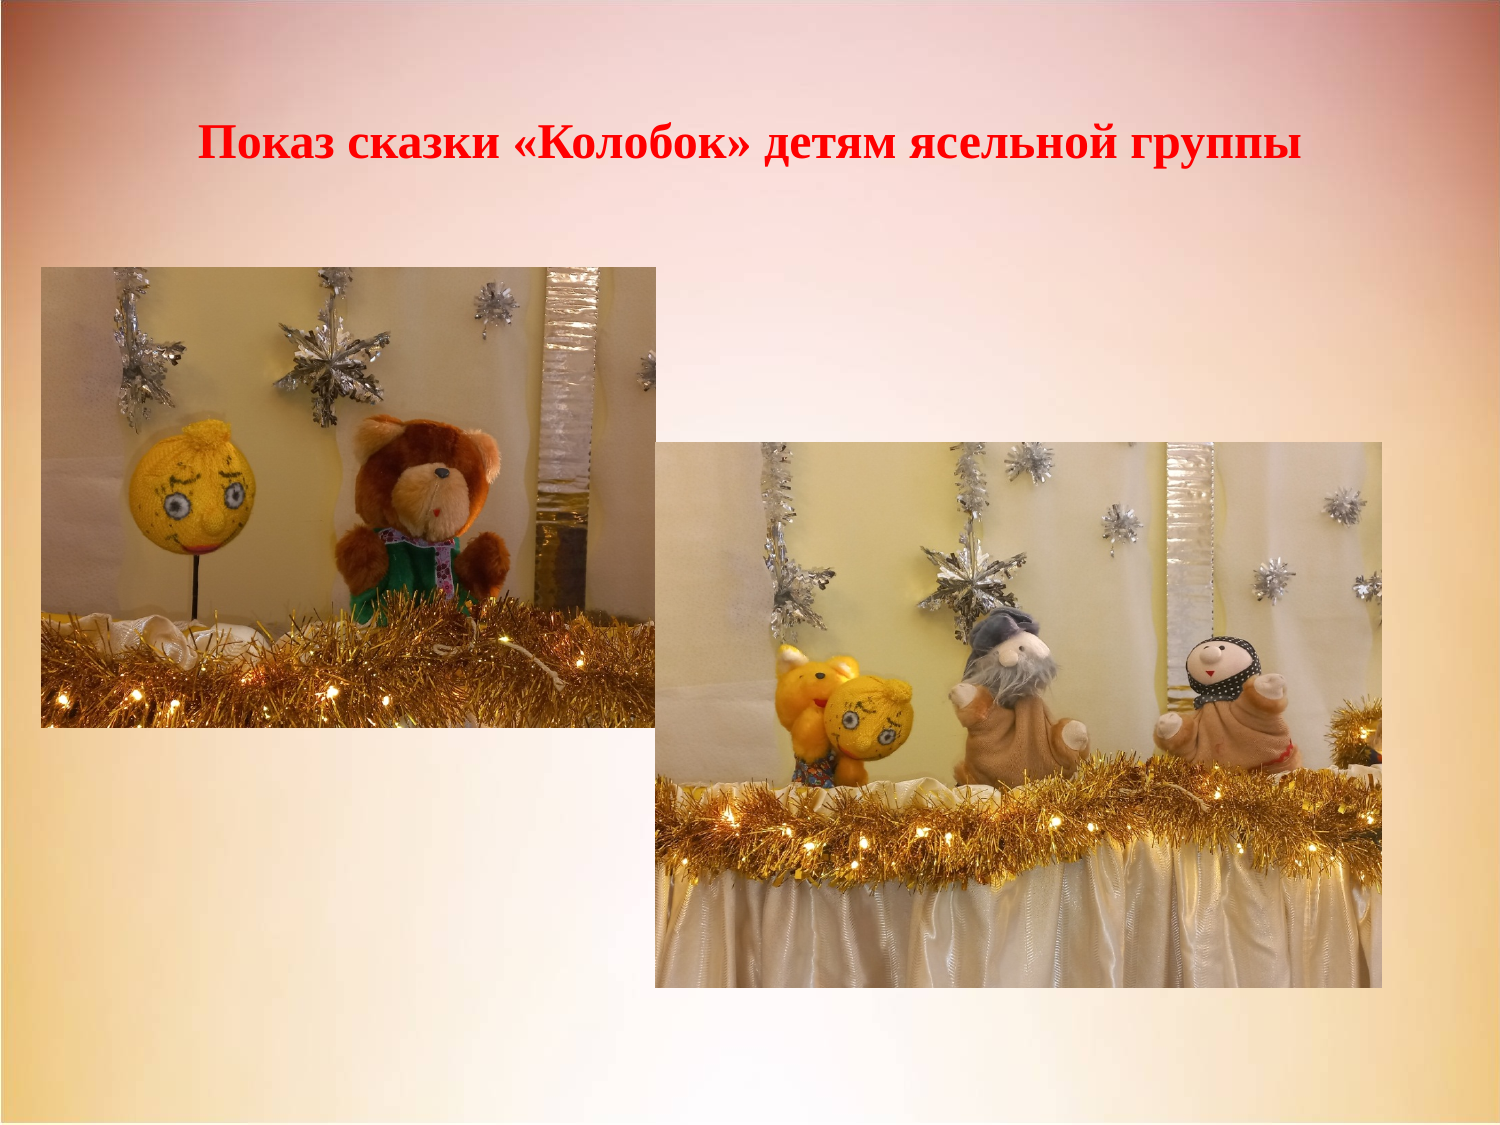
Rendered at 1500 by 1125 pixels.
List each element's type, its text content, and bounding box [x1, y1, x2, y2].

picture [0, 0, 1500, 1125]
title Показ сказки «Колобок» детям ясельной группы [75, 45, 1425, 233]
